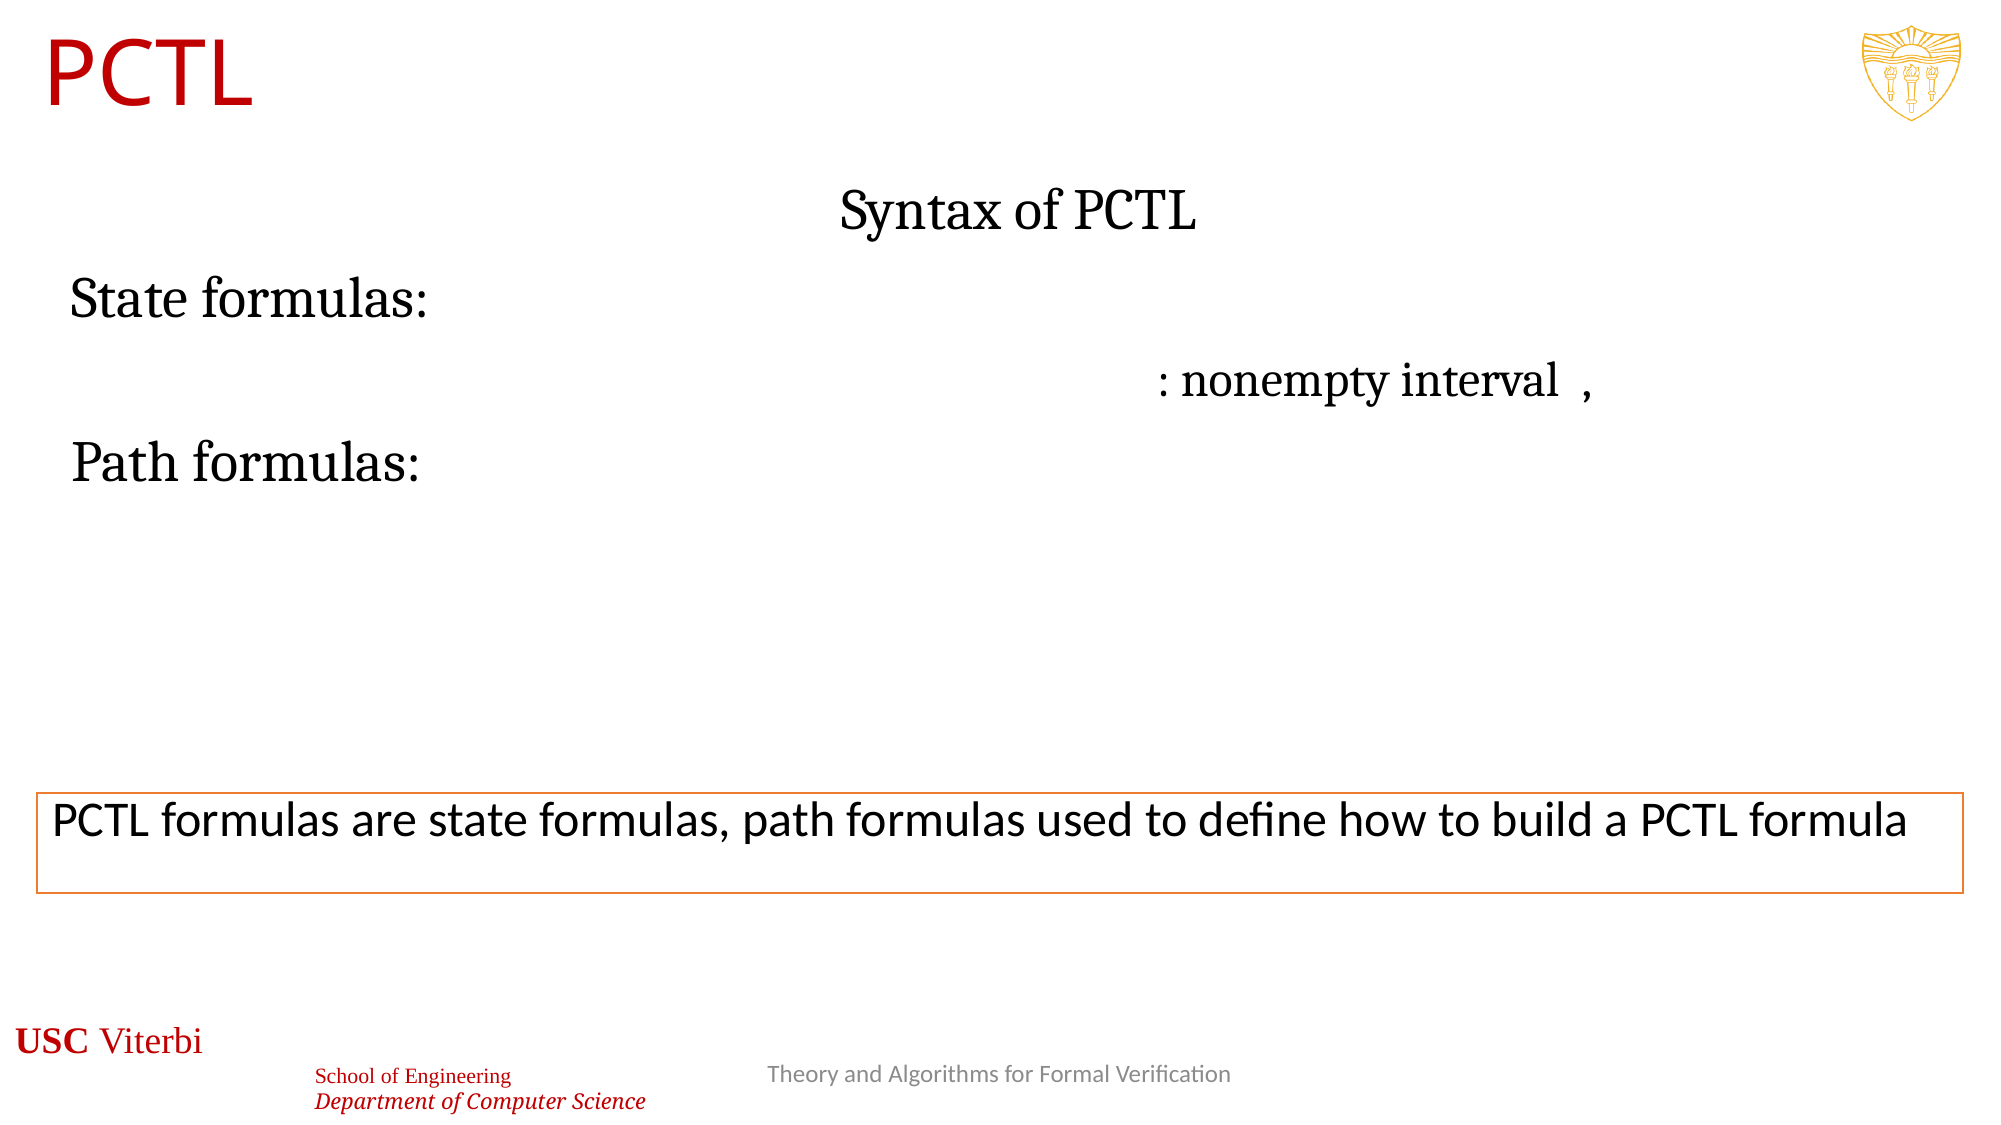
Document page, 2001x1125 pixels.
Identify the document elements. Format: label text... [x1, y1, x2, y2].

slide_number 81 [772, 1049, 1223, 1109]
list PCTL formulas are state formulas, path formulas used to define how to build a PCTL formula [36, 792, 1964, 894]
picture [1829, 11, 1994, 135]
title PCTL [27, 12, 1819, 140]
footer Theory and Algorithms for Formal Verification [662, 1042, 1338, 1103]
